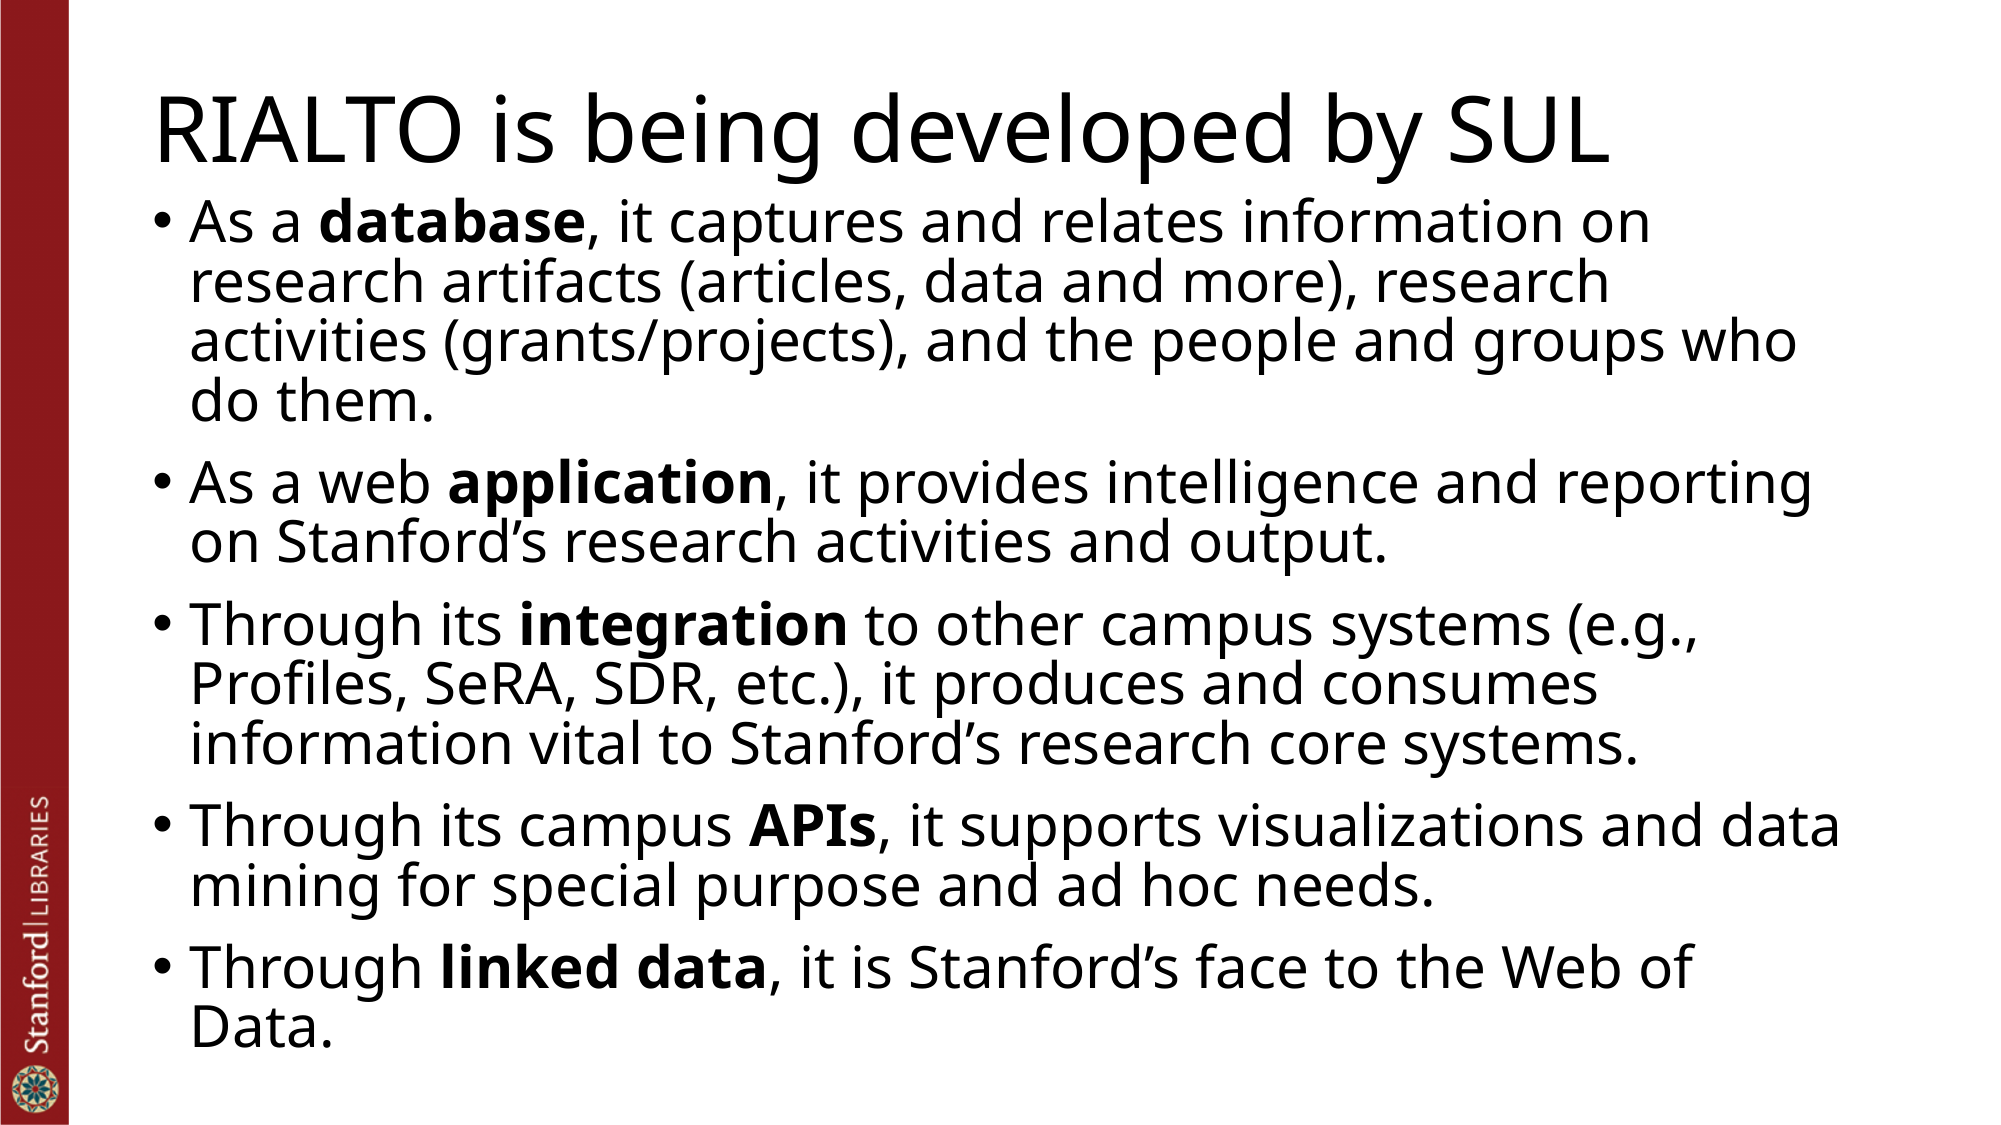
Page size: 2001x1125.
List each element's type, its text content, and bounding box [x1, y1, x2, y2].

picture [1, 0, 68, 1123]
list As a database, it captures and relates information on research artifacts (articles, data and more), research activities (grants/projects), and the people and groups who do them. As a web application, it provides intelligence and reporting on Stanford’s research activities and output. Through its integration to other campus systems (e.g., Profiles, SeRA, SDR, etc.), it produces and consumes information vital to Stanford’s research core systems. Through its campus APIs, it supports visualizations and data mining for special purpose and ad hoc needs. Through linked data, it is Stanford’s face to the Web of Data. [137, 187, 1863, 1050]
title RIALTO is being developed by SUL [137, 75, 1863, 187]
